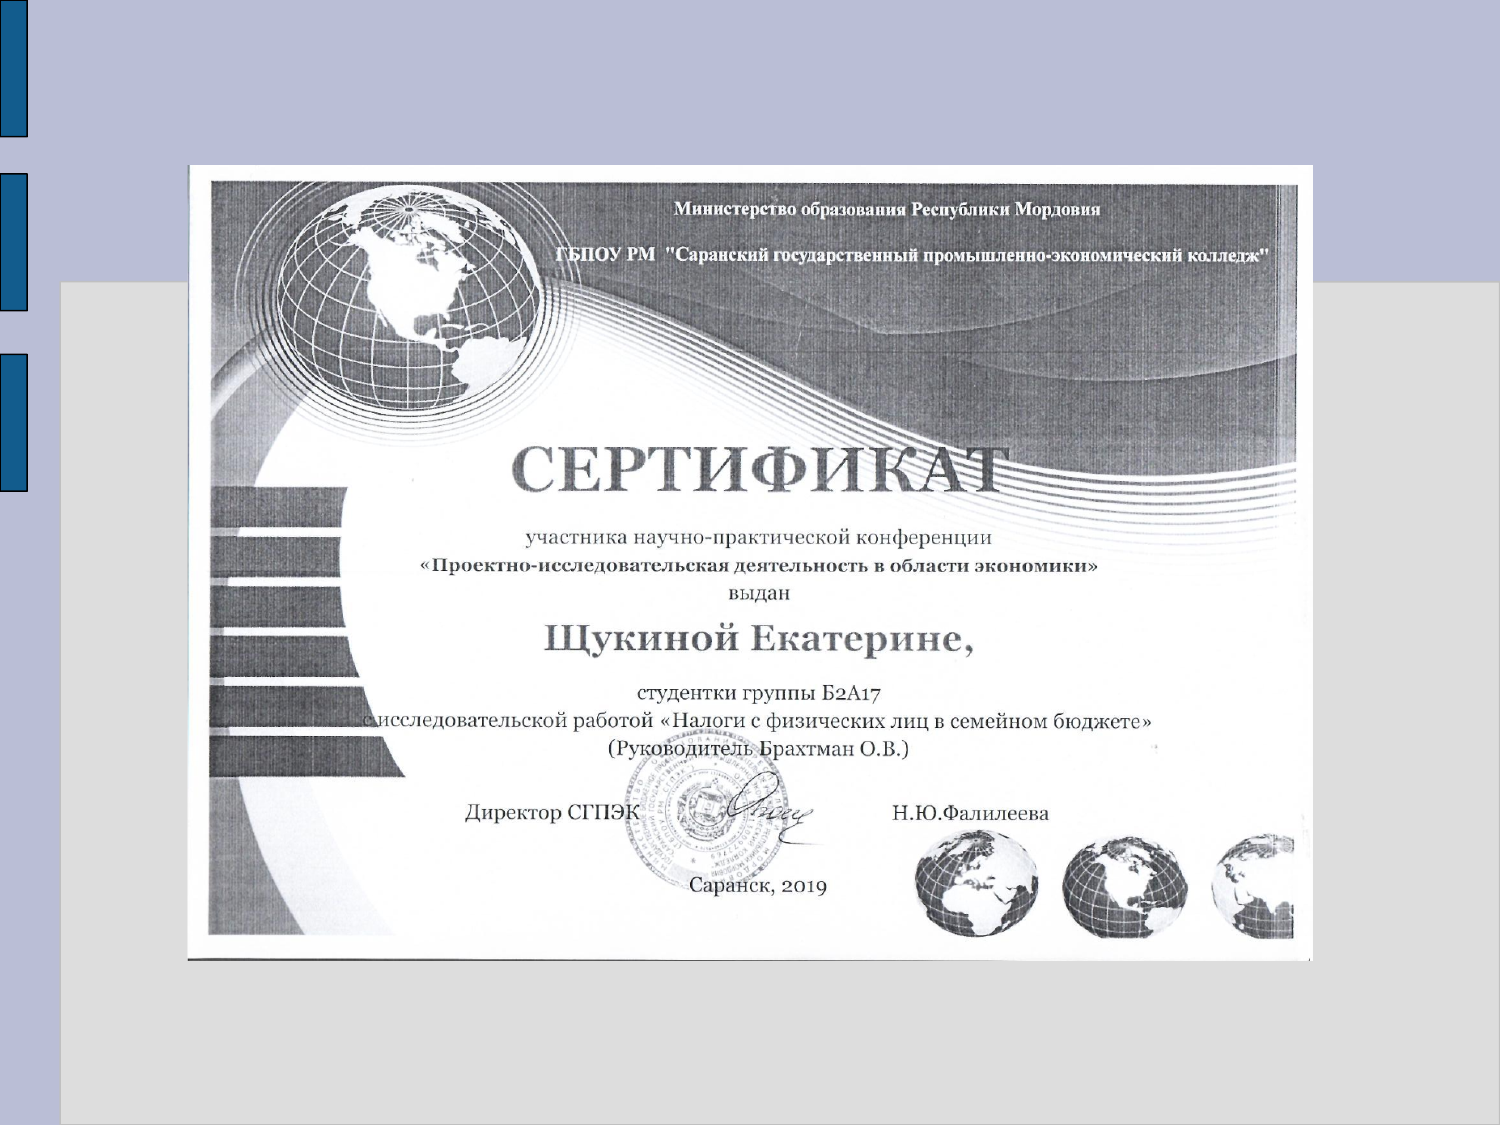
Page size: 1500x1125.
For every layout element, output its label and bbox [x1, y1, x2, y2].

picture [189, 0, 1313, 1125]
